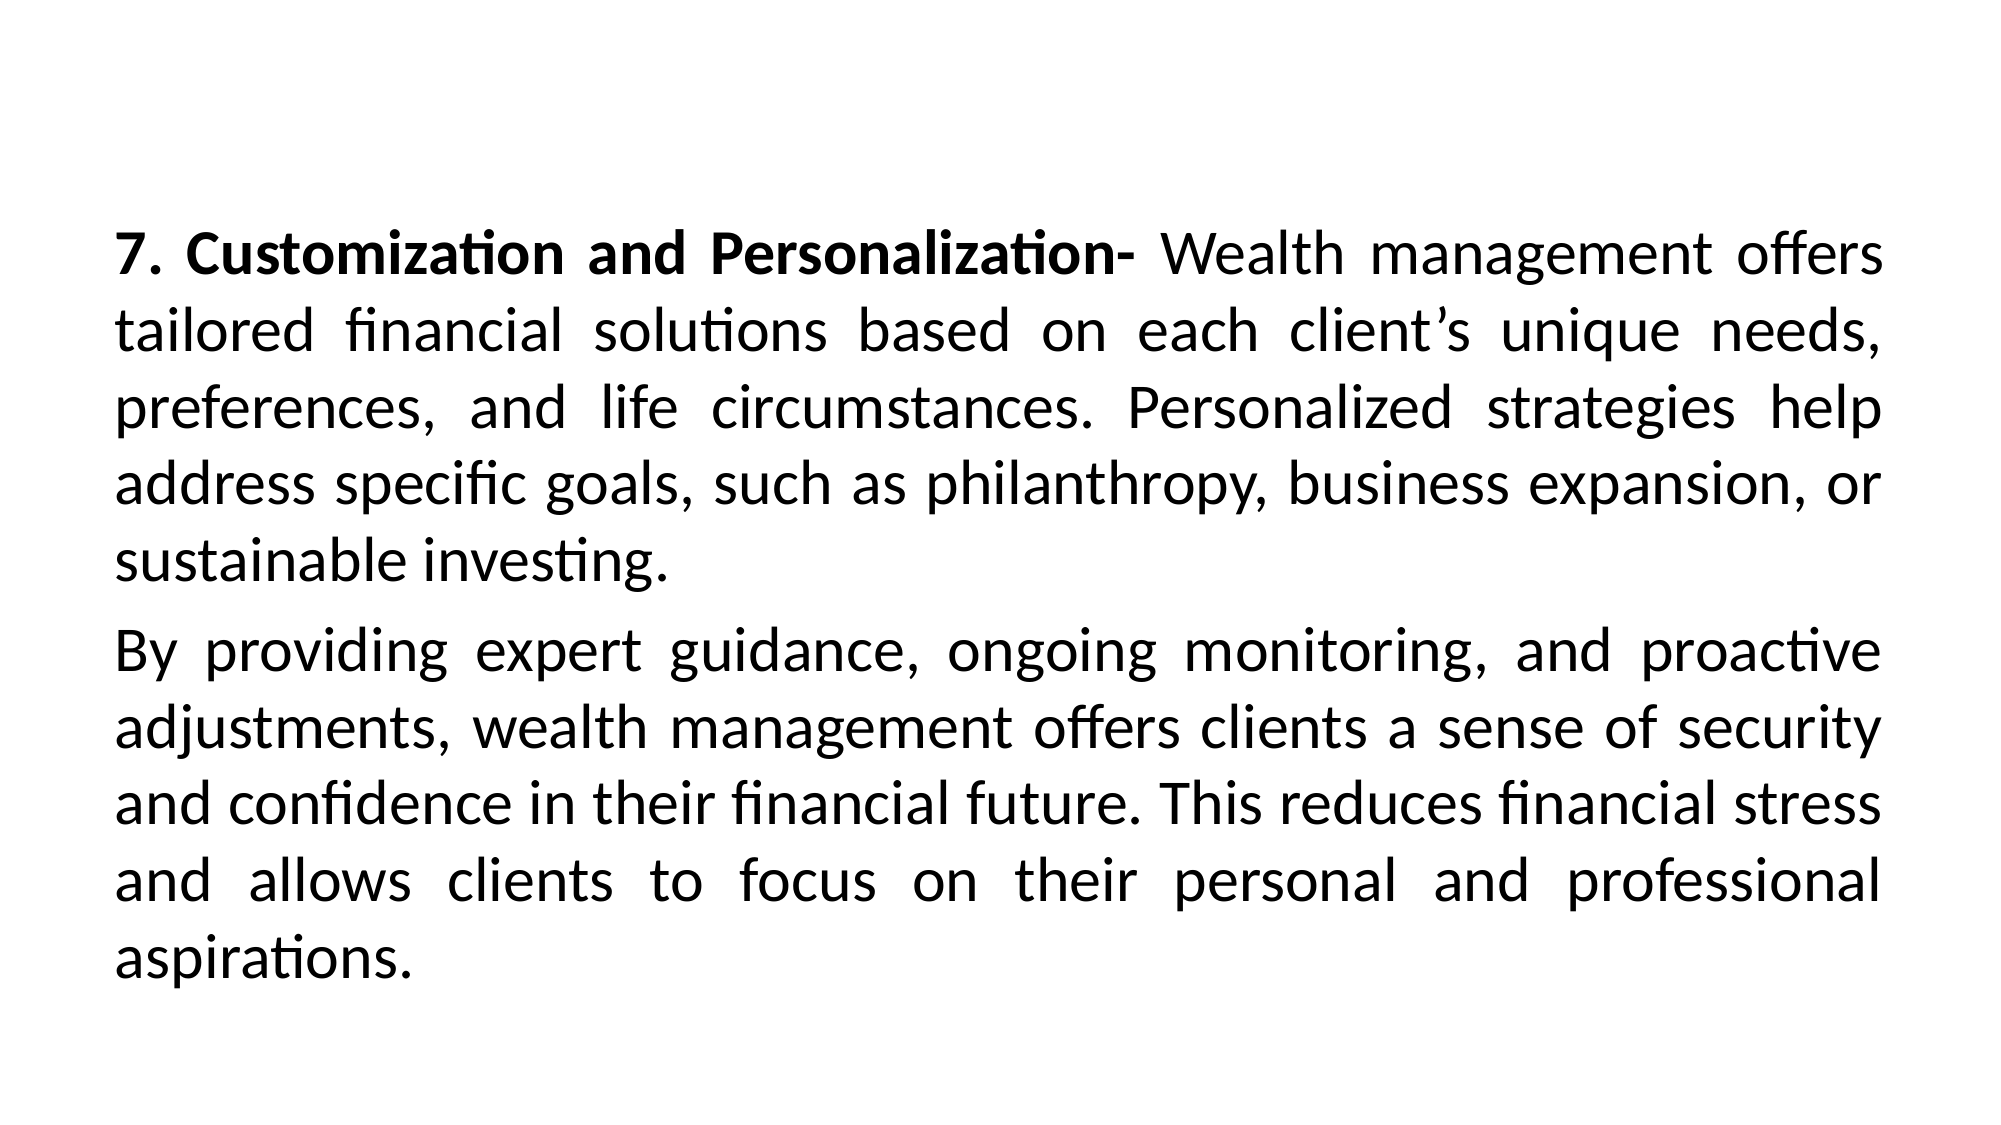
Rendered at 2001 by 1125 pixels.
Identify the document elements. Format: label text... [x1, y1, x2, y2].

list 7. Customization and Personalization- Wealth management offers tailored financial solutions based on each client’s unique needs, preferences, and life circumstances. Personalized strategies help address specific goals, such as philanthropy, business expansion, or sustainable investing. By providing expert guidance, ongoing monitoring, and proactive adjustments, wealth management offers clients a sense of security and confidence in their financial future. This reduces financial stress and allows clients to focus on their personal and professional aspirations. [99, 203, 1900, 1005]
